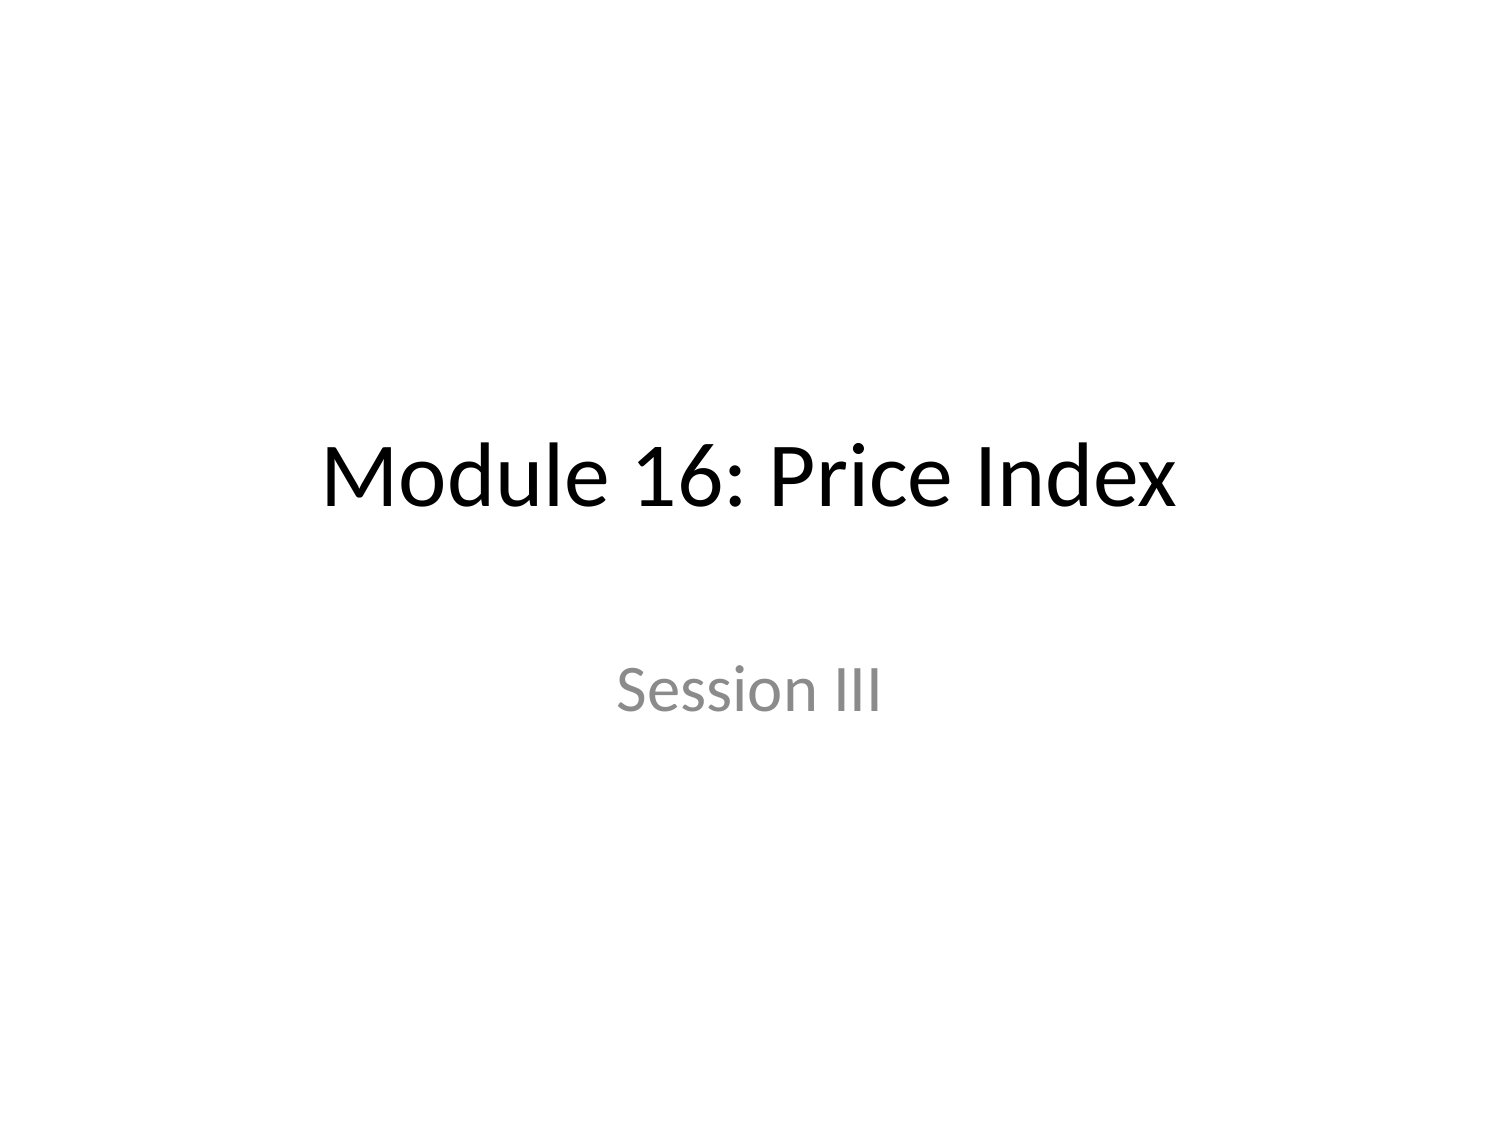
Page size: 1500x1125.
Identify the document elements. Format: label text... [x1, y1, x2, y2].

title Module 16: Price Index [112, 349, 1388, 591]
subtitle Session III [225, 637, 1275, 925]
